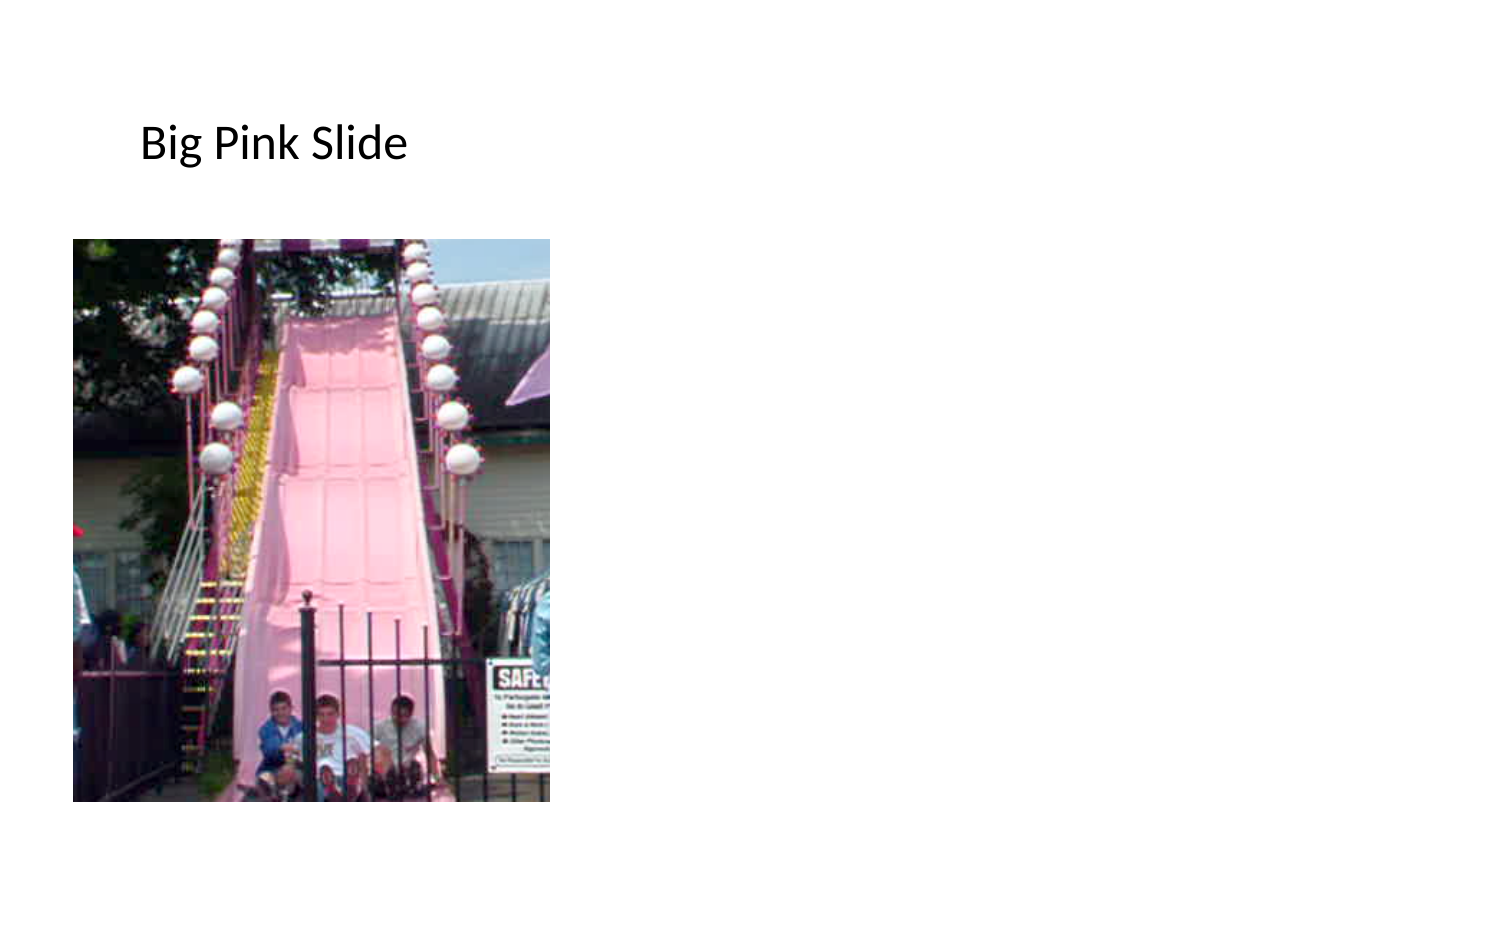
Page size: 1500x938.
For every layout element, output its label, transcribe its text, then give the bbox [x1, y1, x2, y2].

picture [72, 239, 550, 803]
text_box Big Pink Slide [125, 101, 424, 177]
